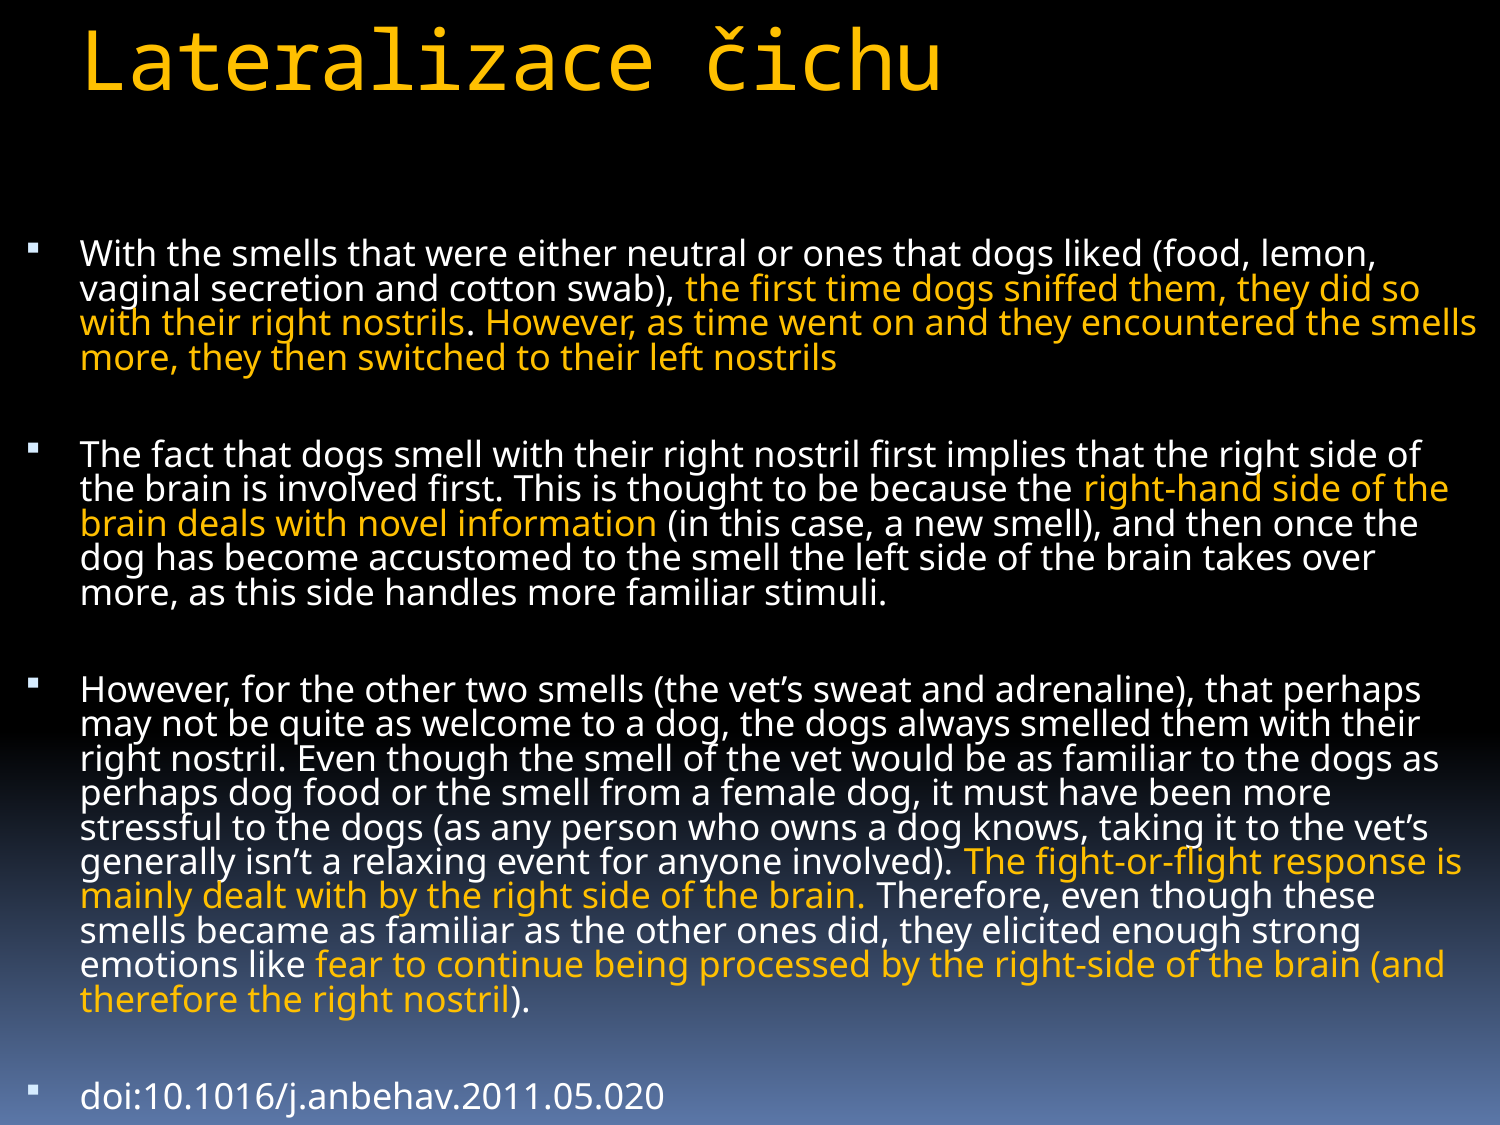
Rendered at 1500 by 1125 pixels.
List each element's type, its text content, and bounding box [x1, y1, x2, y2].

text_box Lateralizace čichu [64, 0, 1415, 225]
text_box With the smells that were either neutral or ones that dogs liked (food, lemon, vaginal secretion and cotton swab), the first time dogs sniffed them, they did so with their right nostrils. However, as time went on and they encountered the smells more, they then switched to their left nostrils The fact that dogs smell with their right nostril first implies that the right side of the brain is involved first. This is thought to be because the right-hand side of the brain deals with novel information (in this case, a new smell), and then once the dog has become accustomed to the smell the left side of the brain takes over more, as this side handles more familiar stimuli. However, for the other two smells (the vet’s sweat and adrenaline), that perhaps may not be quite as welcome to a dog, the dogs always smelled them with their right nostril. Even though the smell of the vet would be as familiar to the dogs as perhaps dog food or the smell from a female dog, it must have been more stressful to the dogs (as any person who owns a dog knows, taking it to the vet’s generally isn’t a relaxing event for anyone involved). The fight-or-flight response is mainly dealt with by the right side of the brain. Therefore, even though these smells became as familiar as the other ones did, they elicited enough strong emotions like fear to continue being processed by the right-side of the brain (and therefore the right nostril). doi:10.1016/j.anbehav.2011.05.020 [0, 231, 1500, 1125]
